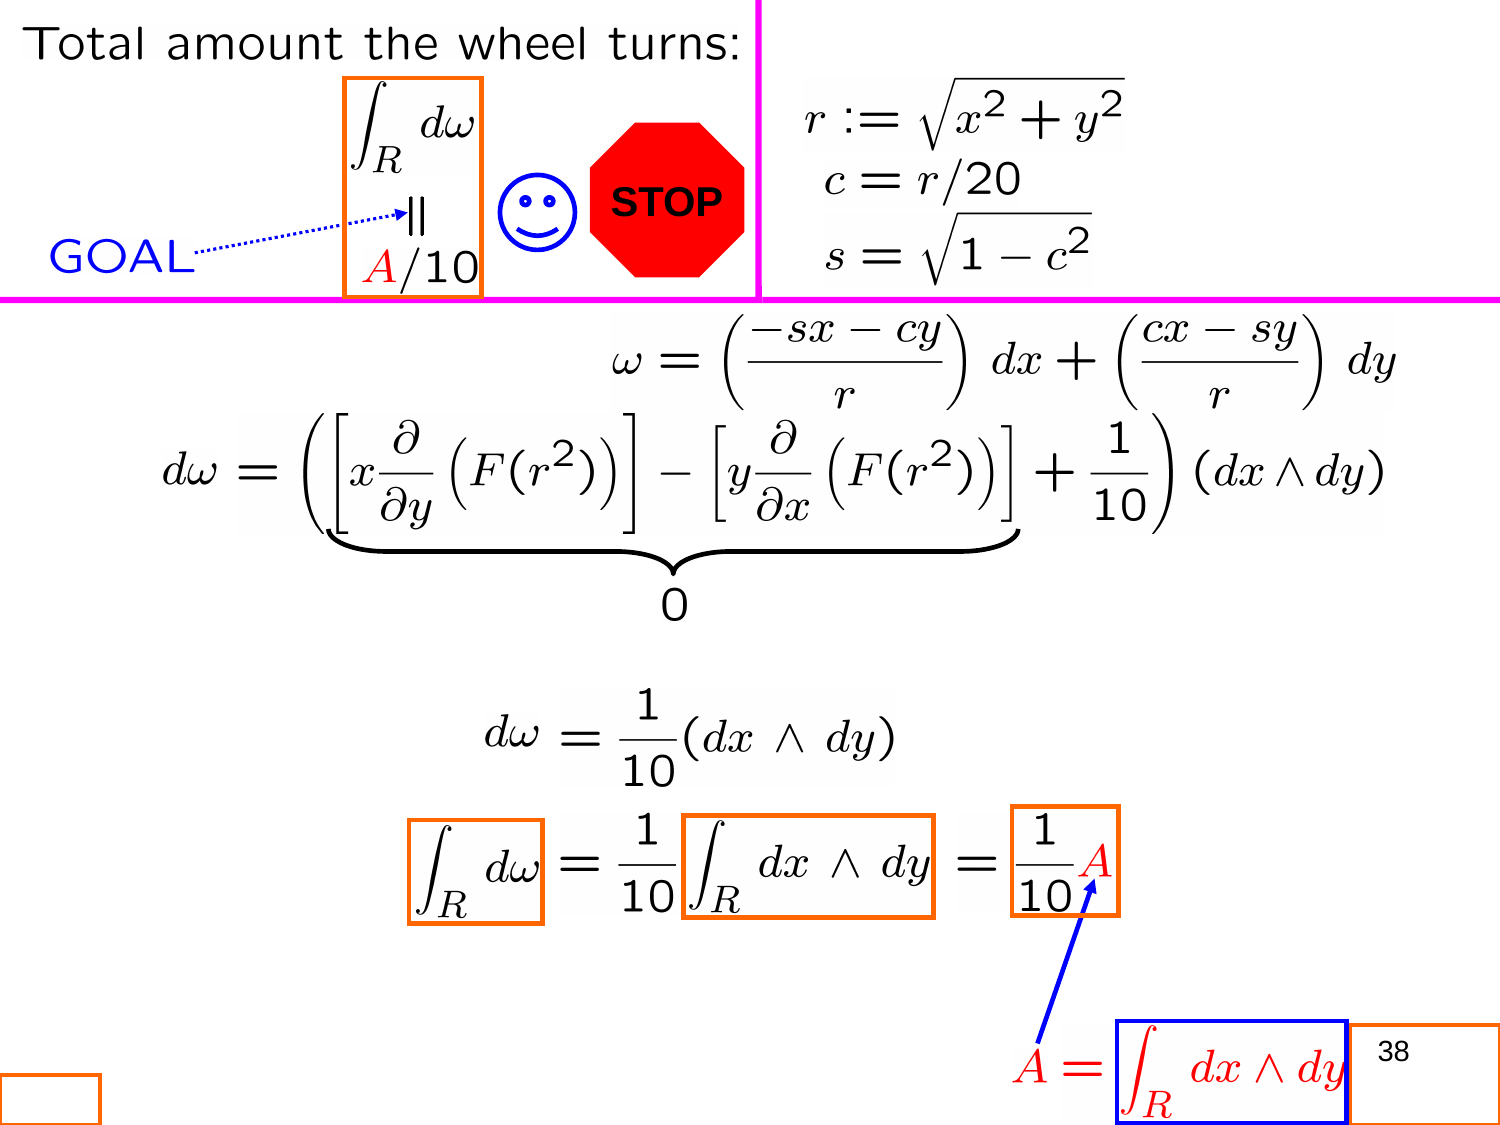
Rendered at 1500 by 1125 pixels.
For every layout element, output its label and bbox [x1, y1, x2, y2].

text_box [1012, 1024, 1348, 1121]
picture [349, 79, 476, 176]
picture [414, 824, 540, 920]
text_box [0, 1074, 100, 1125]
text_box [499, 174, 575, 250]
picture [661, 587, 688, 623]
text_box [591, 124, 743, 276]
text_box [1349, 1025, 1500, 1125]
picture [237, 312, 1396, 536]
picture [22, 24, 738, 60]
text_box [343, 544, 1004, 575]
picture [559, 812, 930, 915]
picture [49, 237, 194, 275]
picture [824, 212, 1094, 287]
picture [162, 449, 219, 485]
picture [484, 712, 541, 748]
text_box [344, 77, 482, 198]
picture [824, 158, 1020, 208]
picture [559, 687, 896, 788]
text_box [1011, 806, 1119, 916]
picture [803, 76, 1126, 151]
text_box [409, 820, 543, 830]
text_box [194, 194, 479, 297]
picture [957, 812, 1113, 913]
